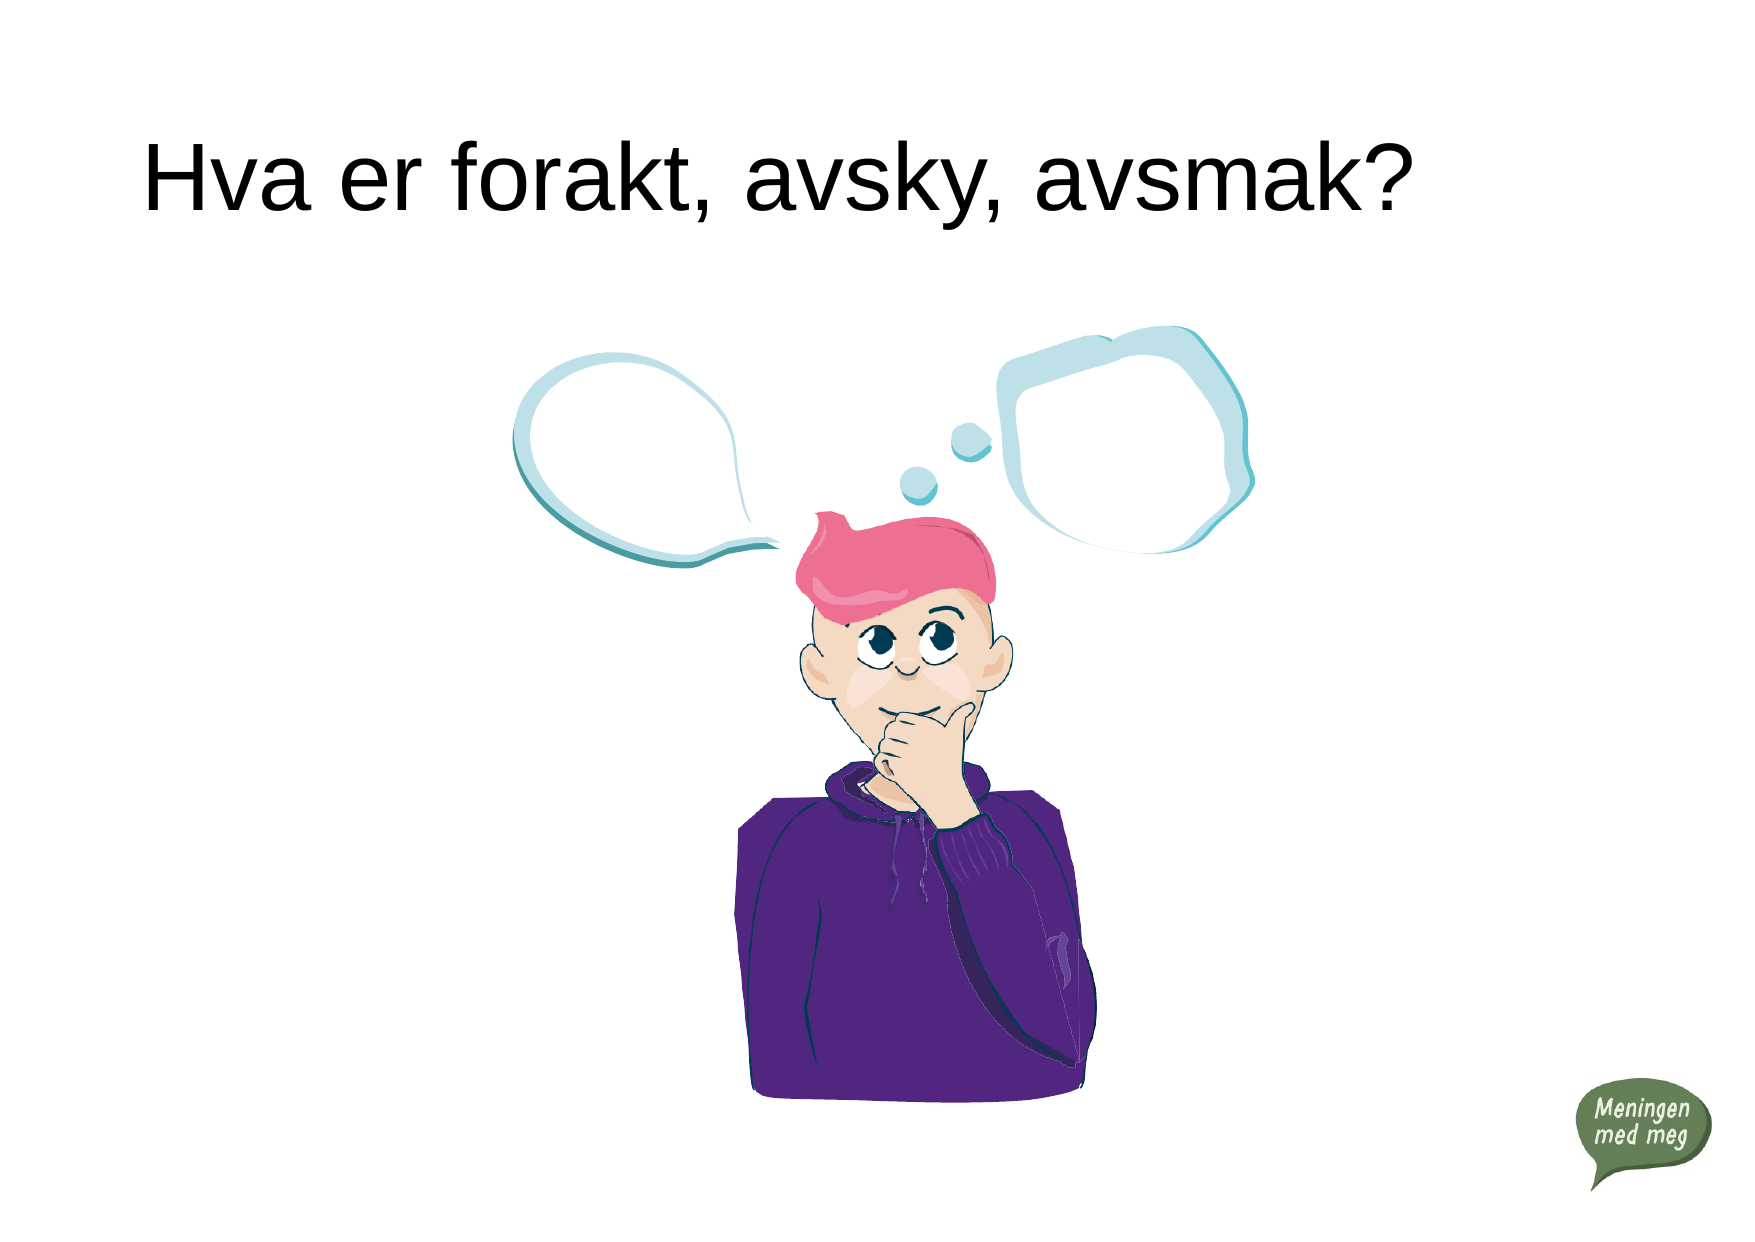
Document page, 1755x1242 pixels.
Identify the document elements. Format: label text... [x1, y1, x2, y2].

picture [1575, 1077, 1712, 1192]
title Hva er forakt, avsky, avsmak? [139, 112, 1646, 322]
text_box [512, 325, 1256, 1103]
